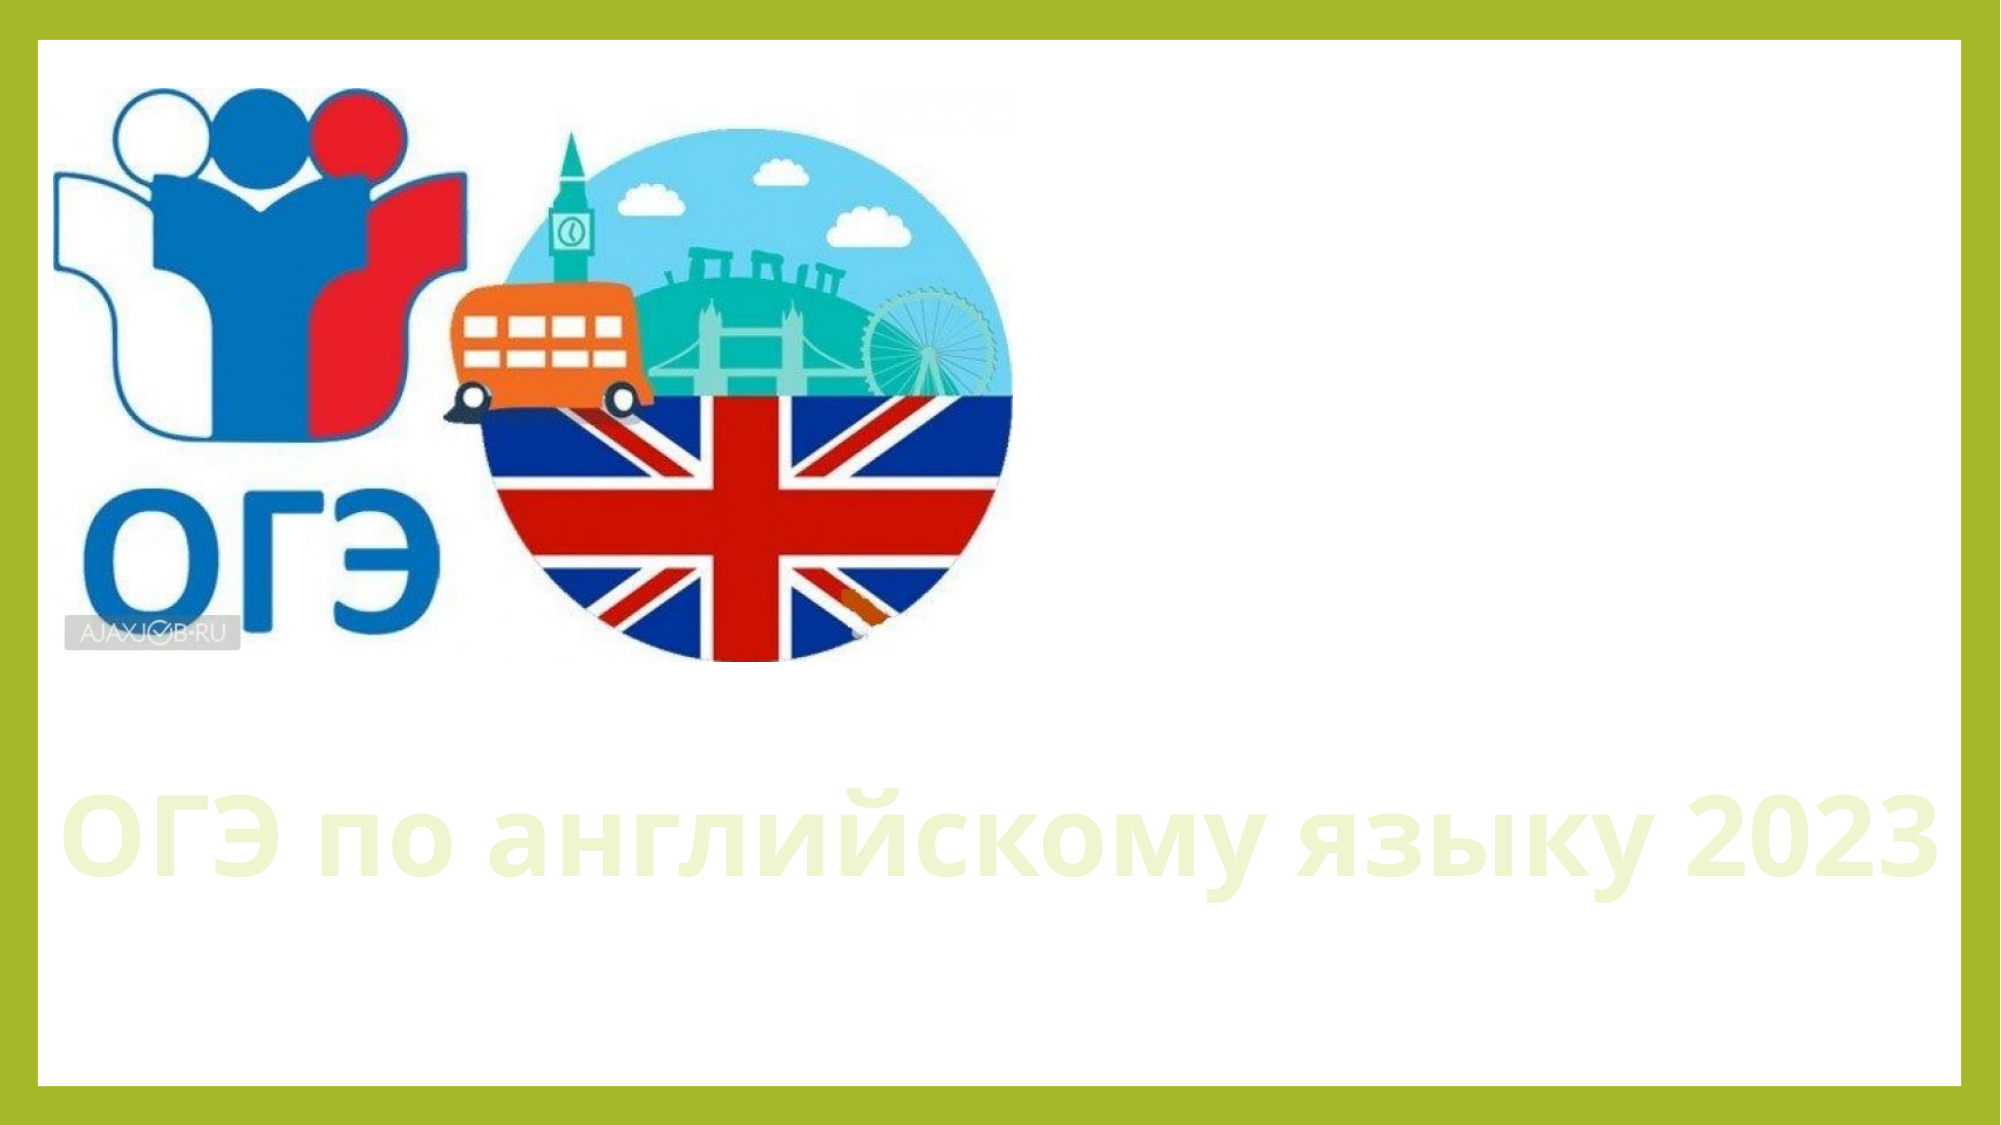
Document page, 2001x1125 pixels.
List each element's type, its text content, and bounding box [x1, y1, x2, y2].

text_box ОГЭ по английскому языку 2023 [42, 486, 1958, 907]
picture [53, 87, 1013, 662]
